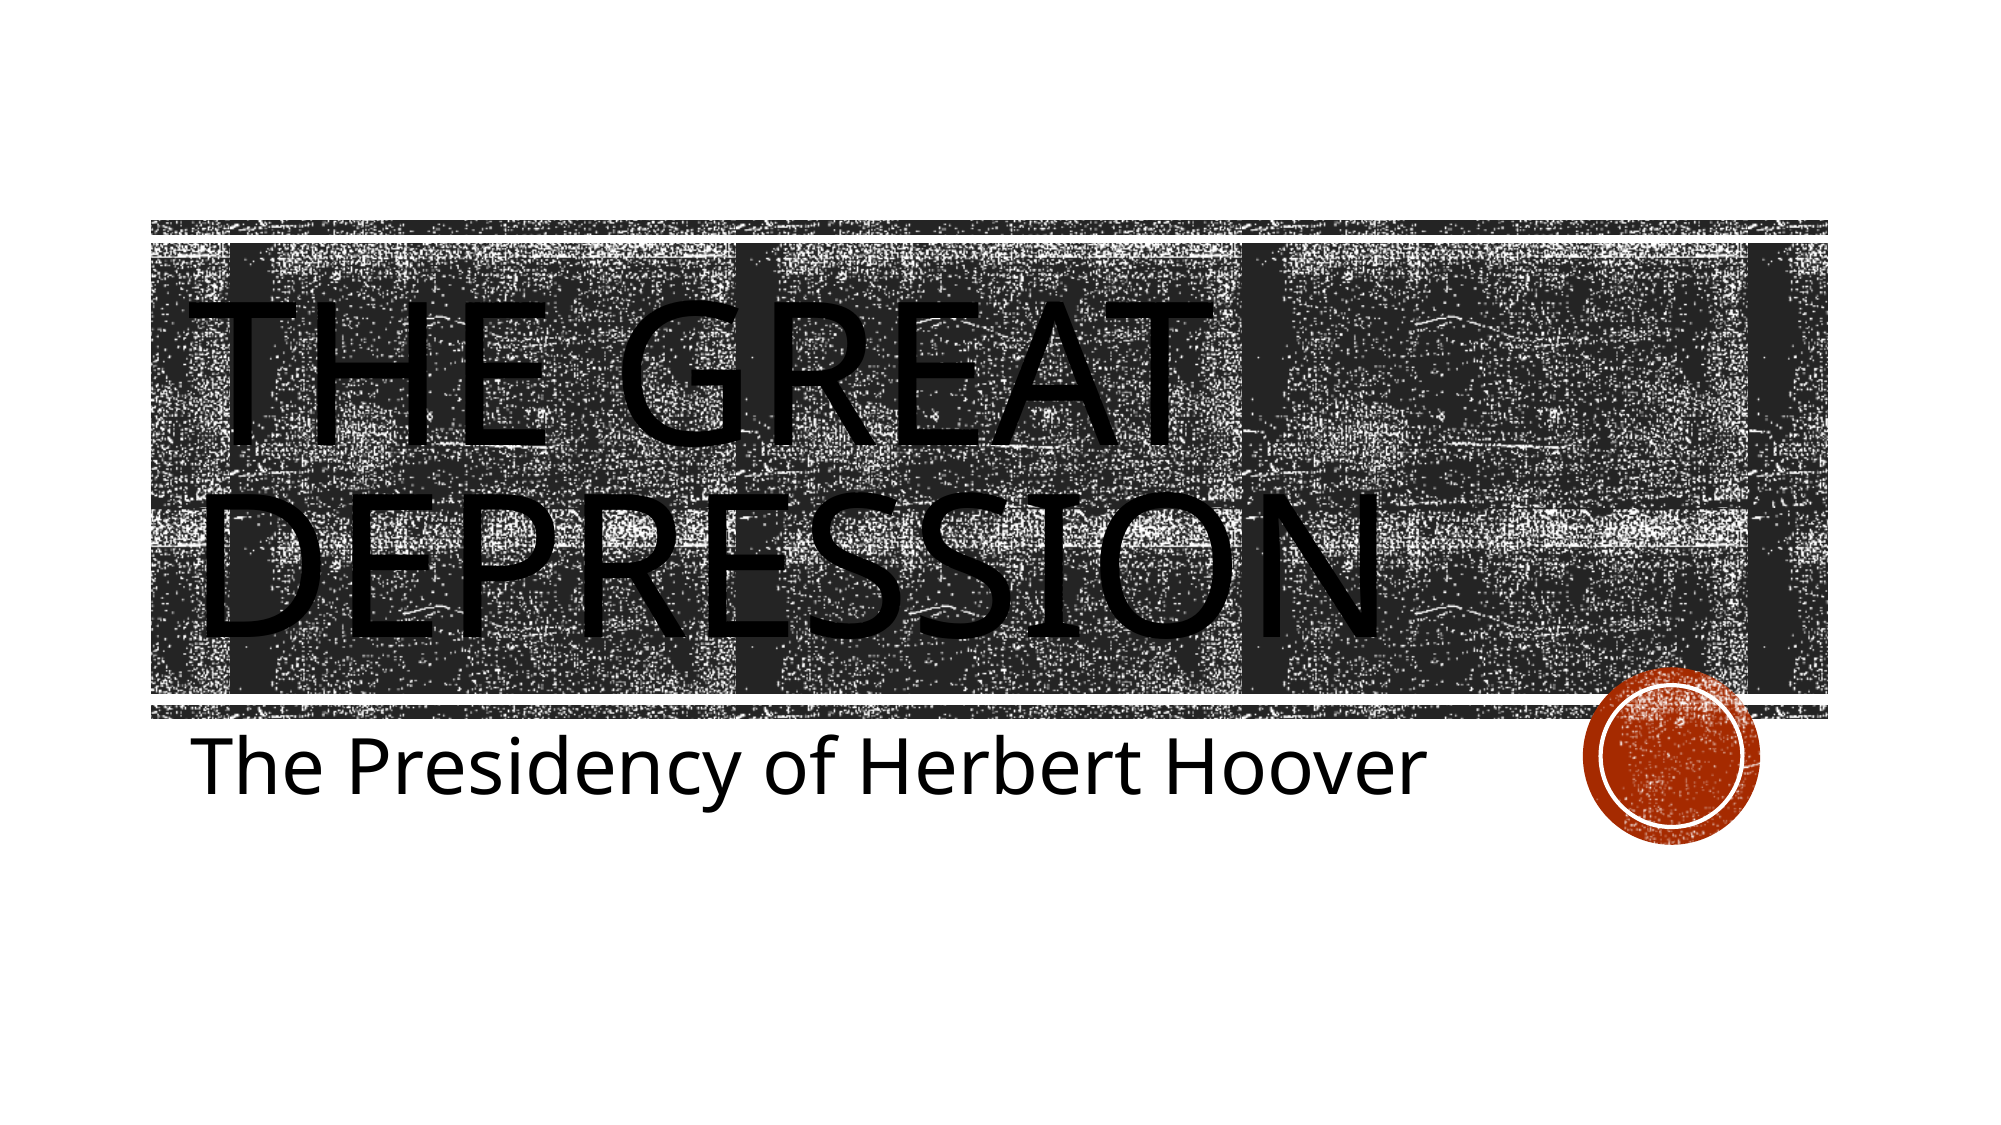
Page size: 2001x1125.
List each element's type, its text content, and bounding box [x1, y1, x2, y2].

title The Great Depression [172, 234, 1808, 733]
subtitle The Presidency of Herbert Hoover [175, 720, 1470, 896]
